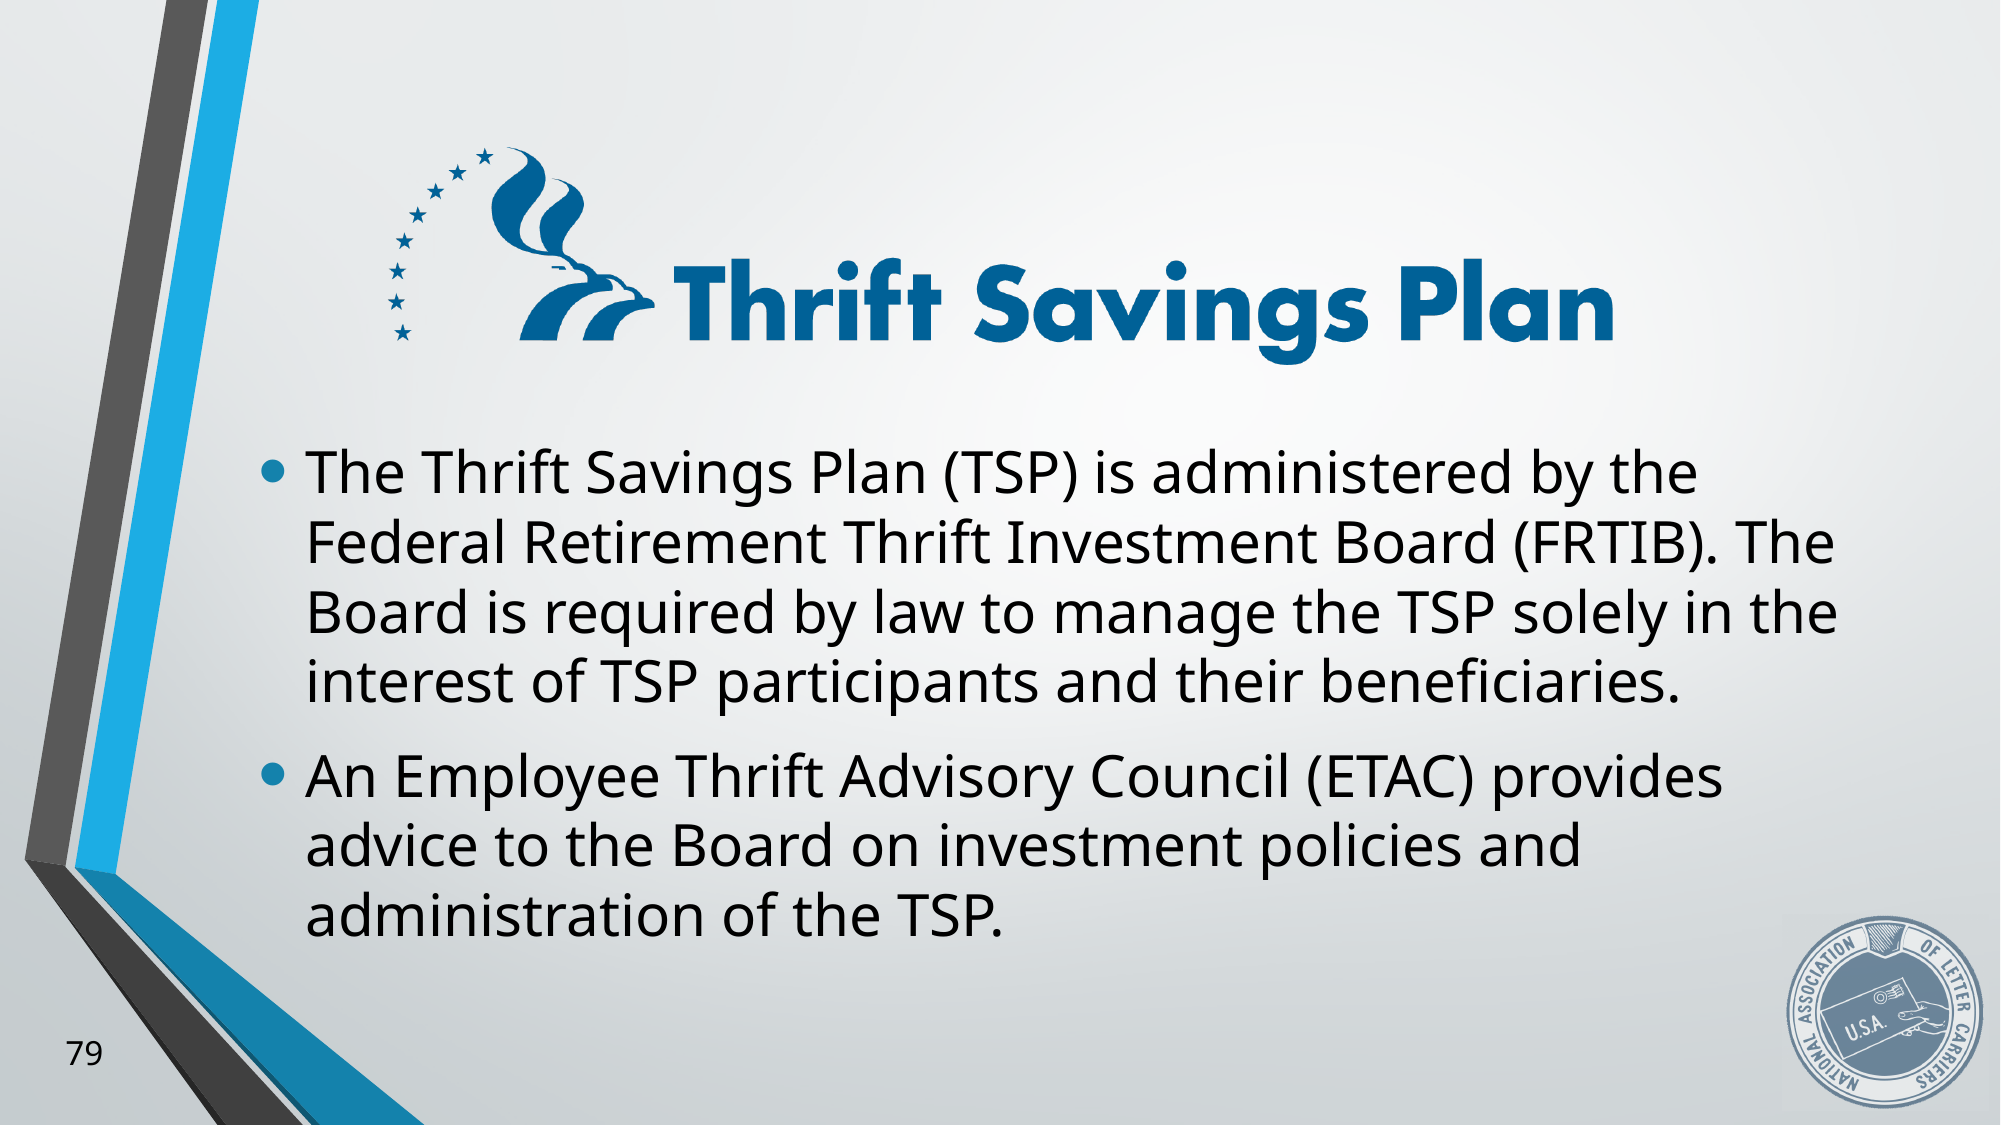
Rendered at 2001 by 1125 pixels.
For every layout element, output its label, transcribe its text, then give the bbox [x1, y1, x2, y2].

picture [386, 147, 1613, 366]
list The Thrift Savings Plan (TSP) is administered by the Federal Retirement Thrift Investment Board (FRTIB). The Board is required by law to manage the TSP solely in the interest of TSP participants and their beneficiaries. An Employee Thrift Advisory Council (ETAC) provides advice to the Board on investment policies and administration of the TSP. [243, 406, 1887, 978]
slide_number 79 [27, 1025, 119, 1085]
